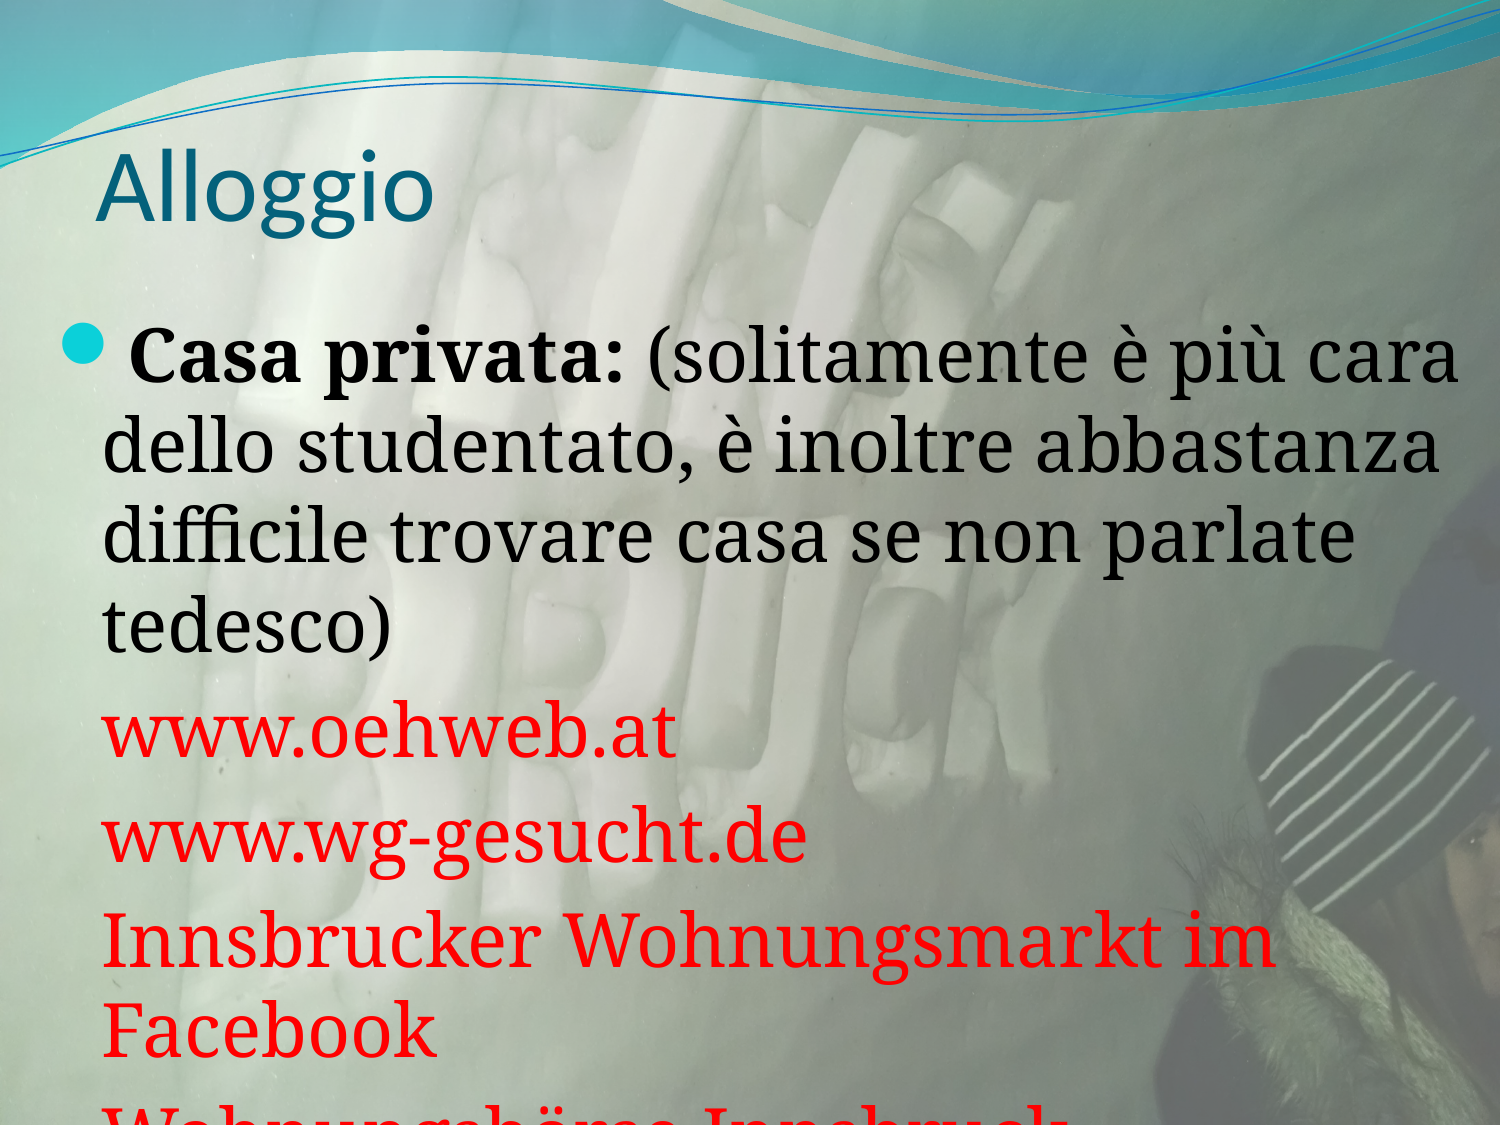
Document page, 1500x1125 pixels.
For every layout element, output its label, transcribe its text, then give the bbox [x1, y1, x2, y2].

list Casa privata: (solitamente è più cara dello studentato, è inoltre abbastanza difficile trovare casa se non parlate tedesco) www.oehweb.at www.wg-gesucht.de Innsbrucker Wohnungsmarkt im Facebook Wohnungsbörse Innsbruck [41, 299, 1500, 1122]
title Alloggio [95, 54, 1446, 243]
